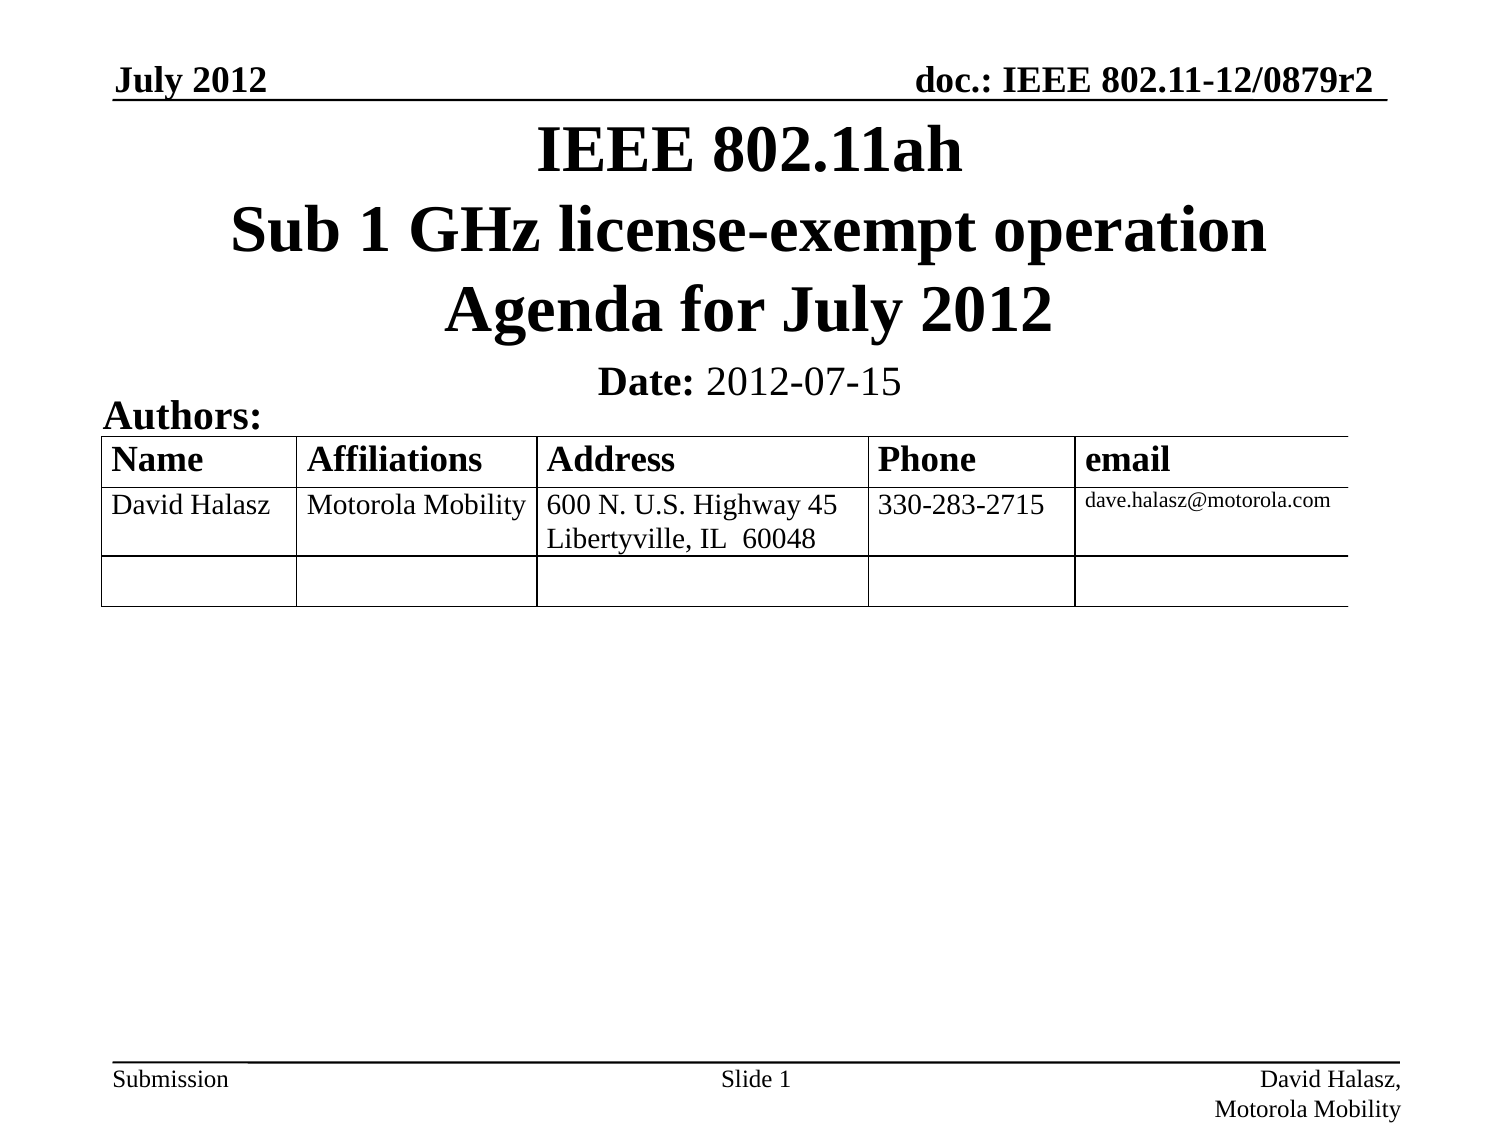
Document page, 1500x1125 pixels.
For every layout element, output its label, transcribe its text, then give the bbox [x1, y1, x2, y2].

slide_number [114, 54, 333, 101]
footer David Halasz, Motorola Mobility [1185, 1061, 1402, 1093]
list Date: 2012-07-15 [112, 346, 1388, 410]
title IEEE 802.11ah Sub 1 GHz license-exempt operation Agenda for July 2012 [112, 137, 1388, 313]
text_box Authors: [87, 380, 325, 435]
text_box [87, 436, 1349, 1035]
slide_number Slide 1 [712, 1061, 800, 1093]
